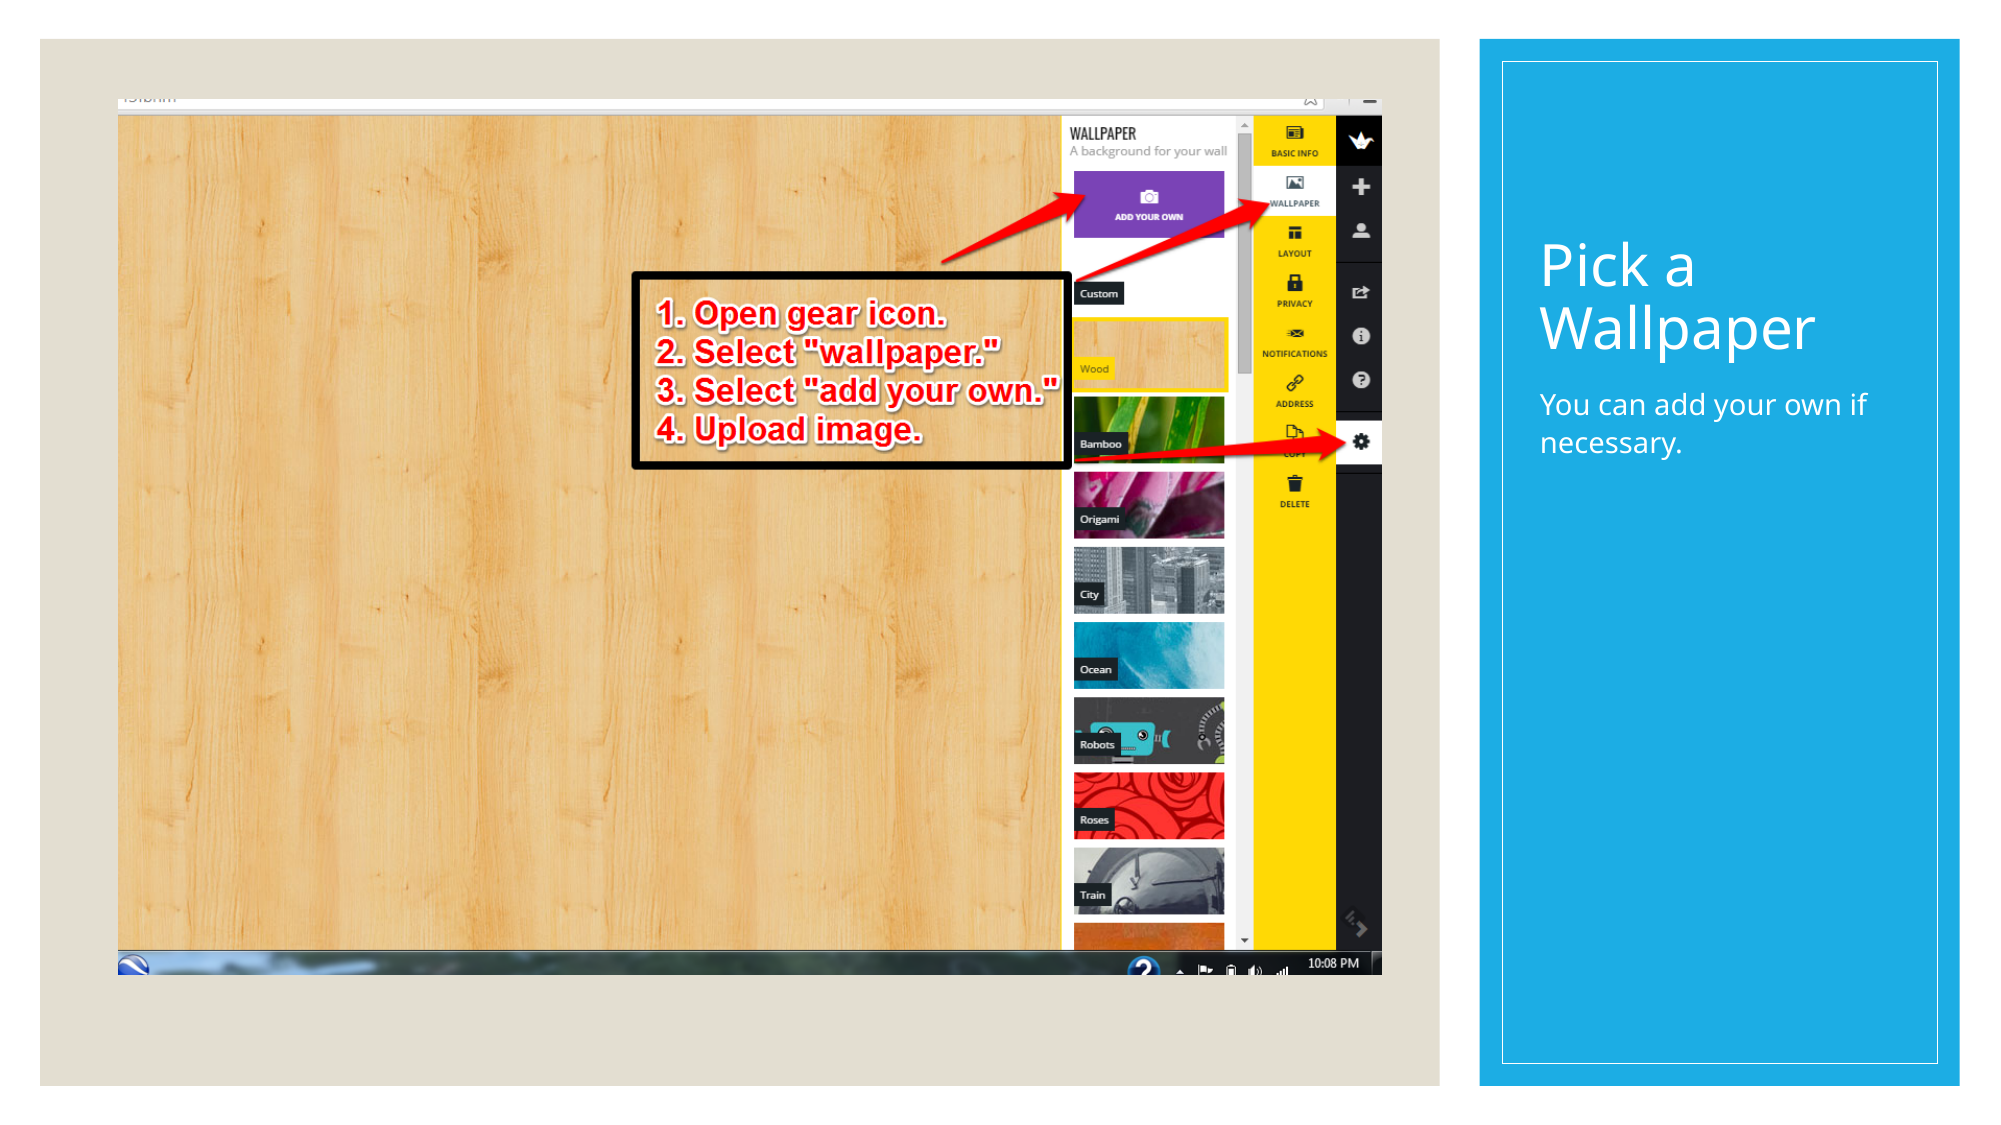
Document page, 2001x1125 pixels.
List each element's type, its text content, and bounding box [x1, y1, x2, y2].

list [118, 99, 1382, 975]
list You can add your own if necessary. [1524, 375, 1924, 950]
title Pick a Wallpaper [1524, 99, 1924, 370]
